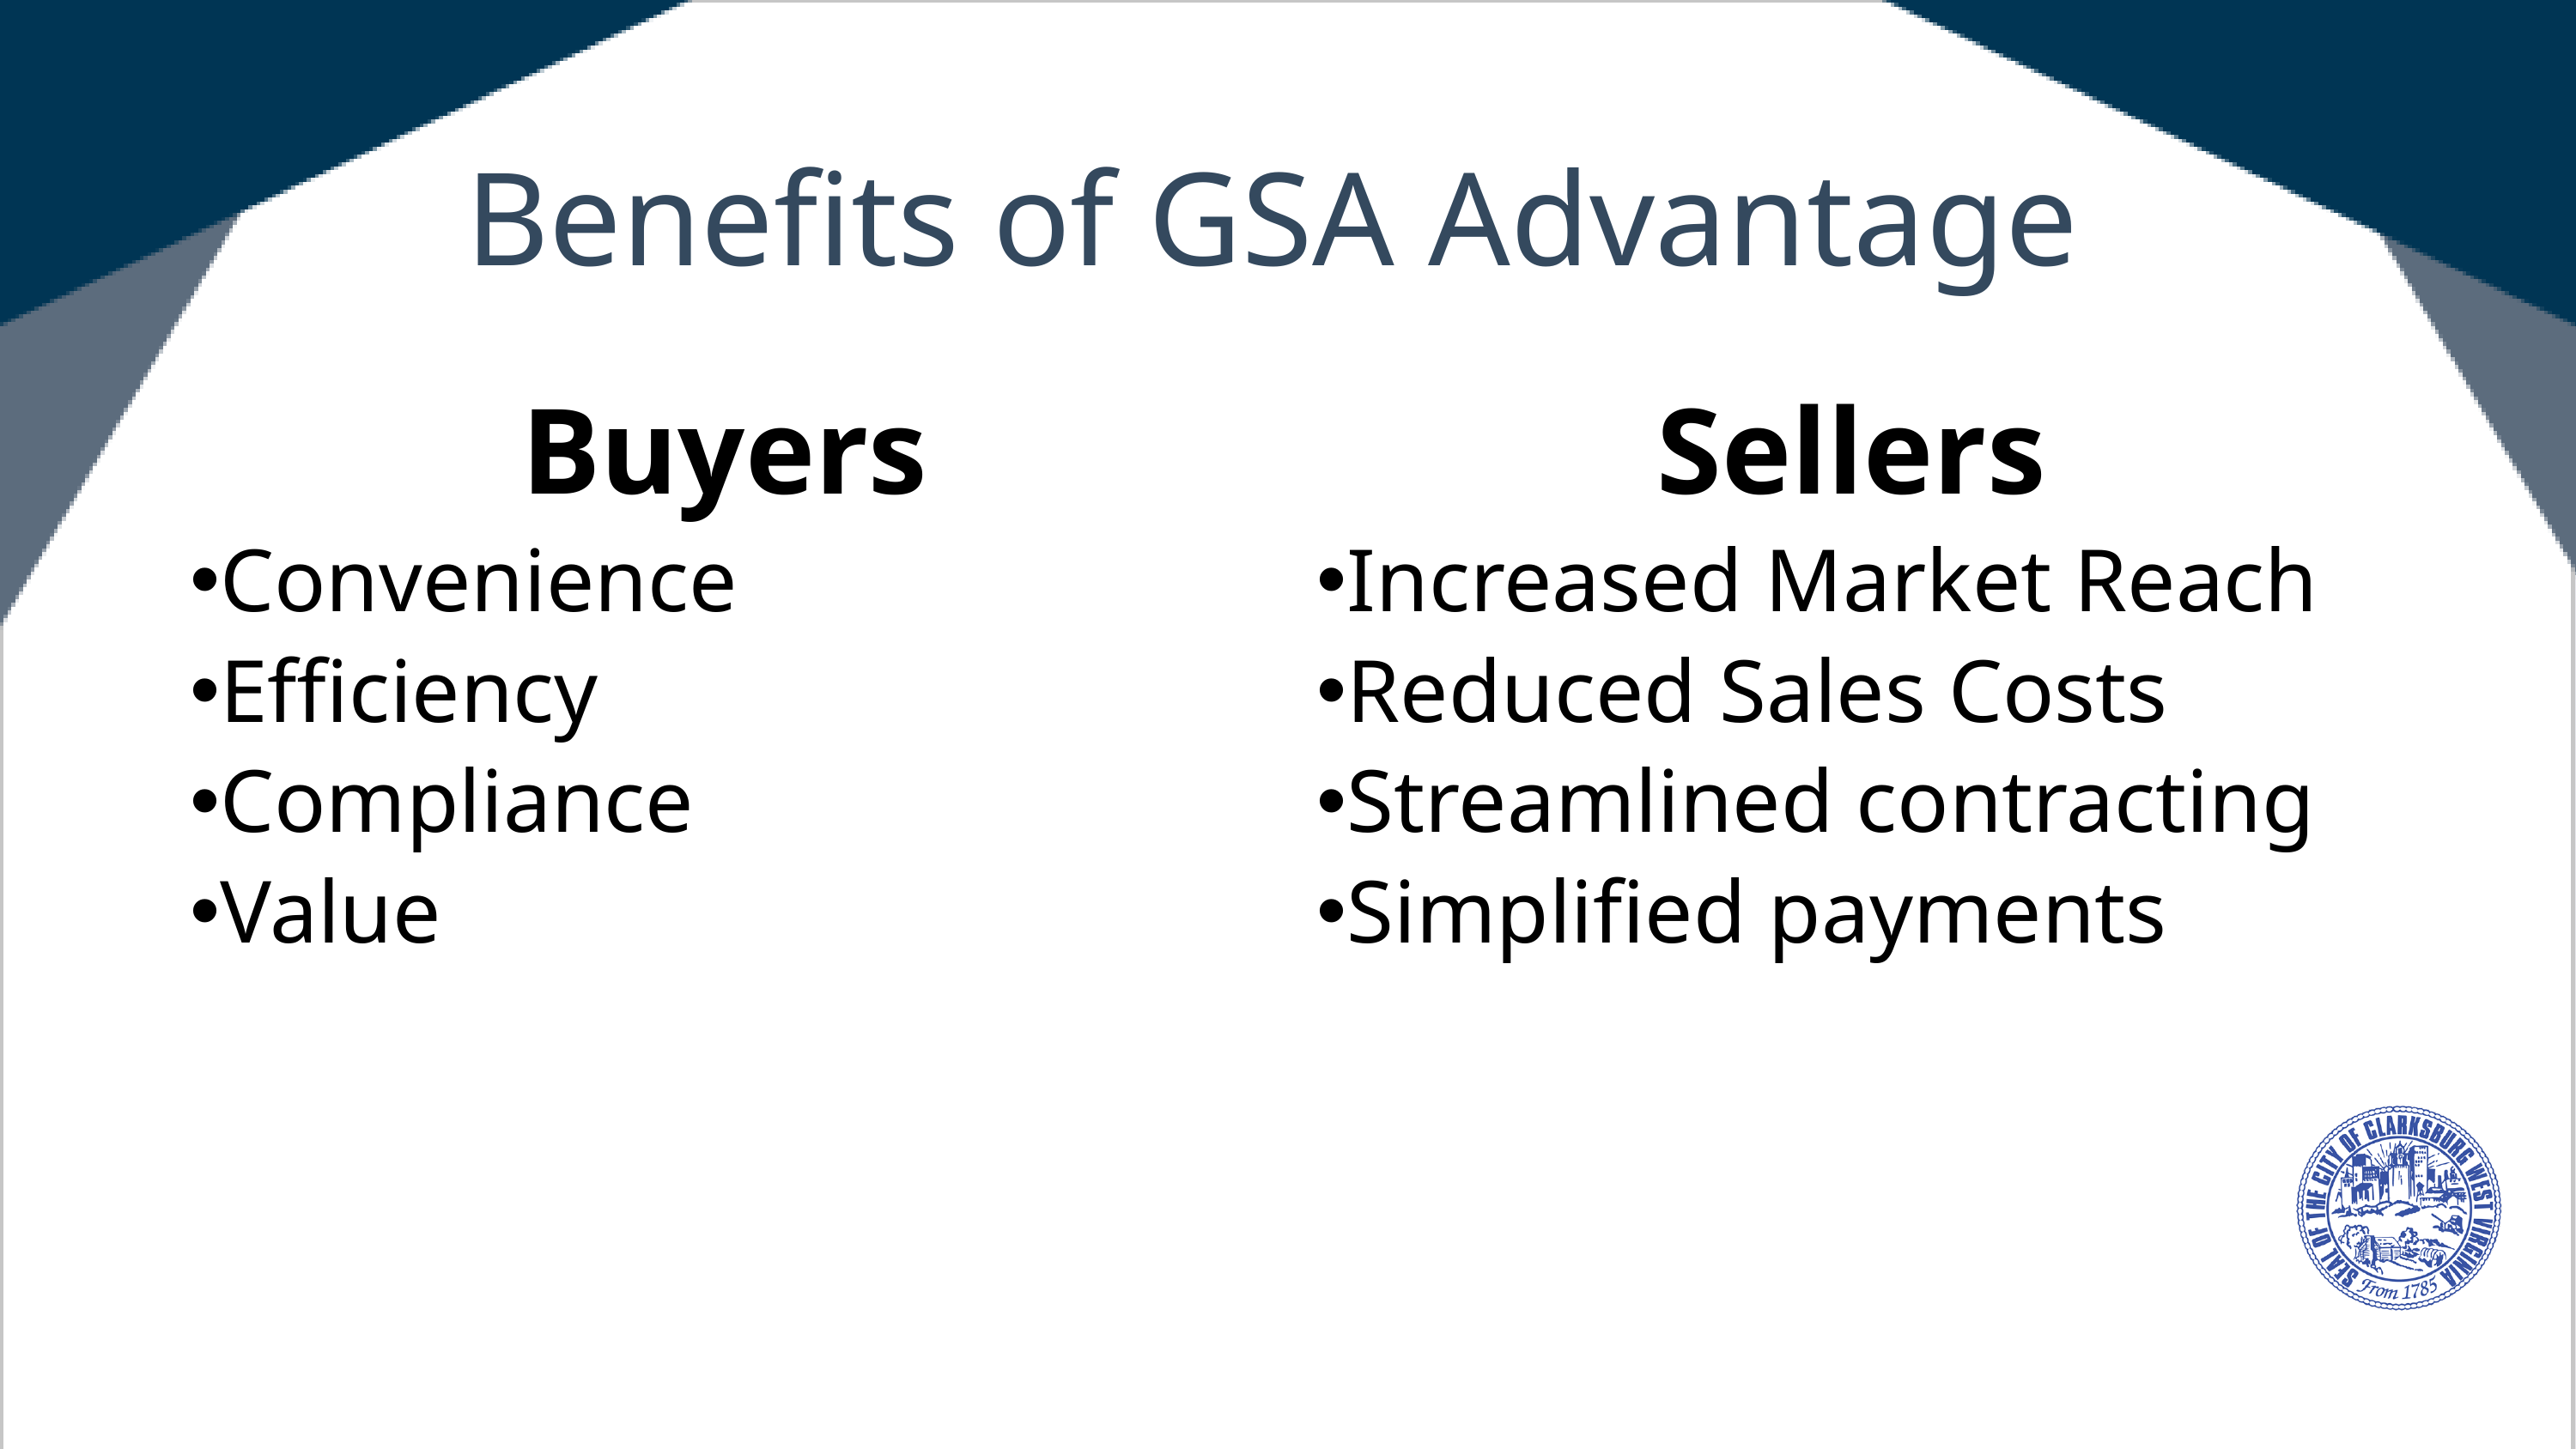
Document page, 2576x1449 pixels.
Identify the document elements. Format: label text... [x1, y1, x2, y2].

list Sellers Increased Market Reach Reduced Sales Costs Streamlined contracting Simplified payments [1303, 385, 2399, 1305]
list Buyers Convenience Efficiency Compliance Value [177, 385, 1273, 1305]
picture [0, 0, 2576, 1449]
title Benefits of GSA Advantage [402, 112, 2142, 335]
